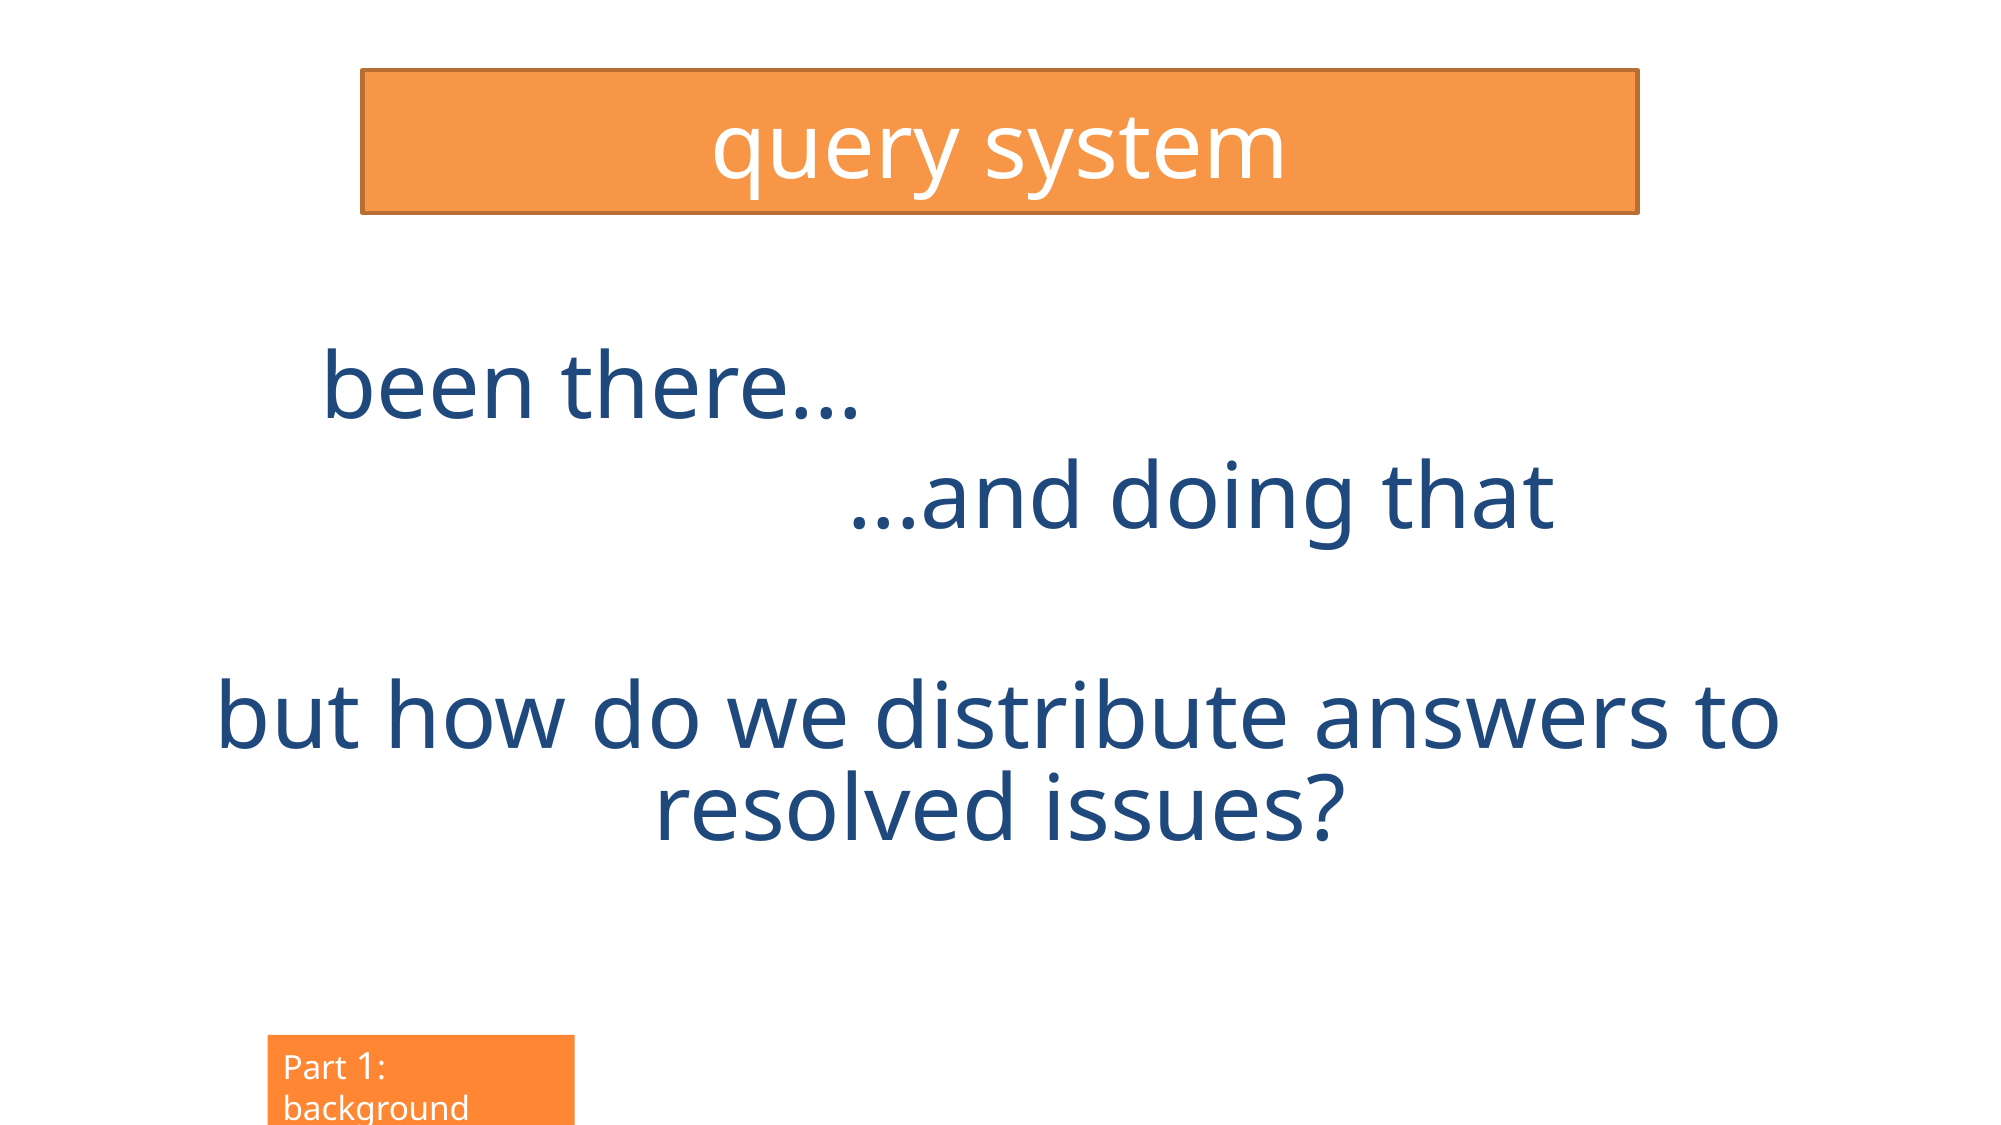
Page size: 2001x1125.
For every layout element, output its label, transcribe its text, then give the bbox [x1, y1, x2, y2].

title query system [360, 68, 1640, 215]
subtitle been there... ...and doing that but how do we distribute answers to resolved issues? [149, 338, 1851, 988]
text_box Part 1: background [267, 1034, 575, 1125]
